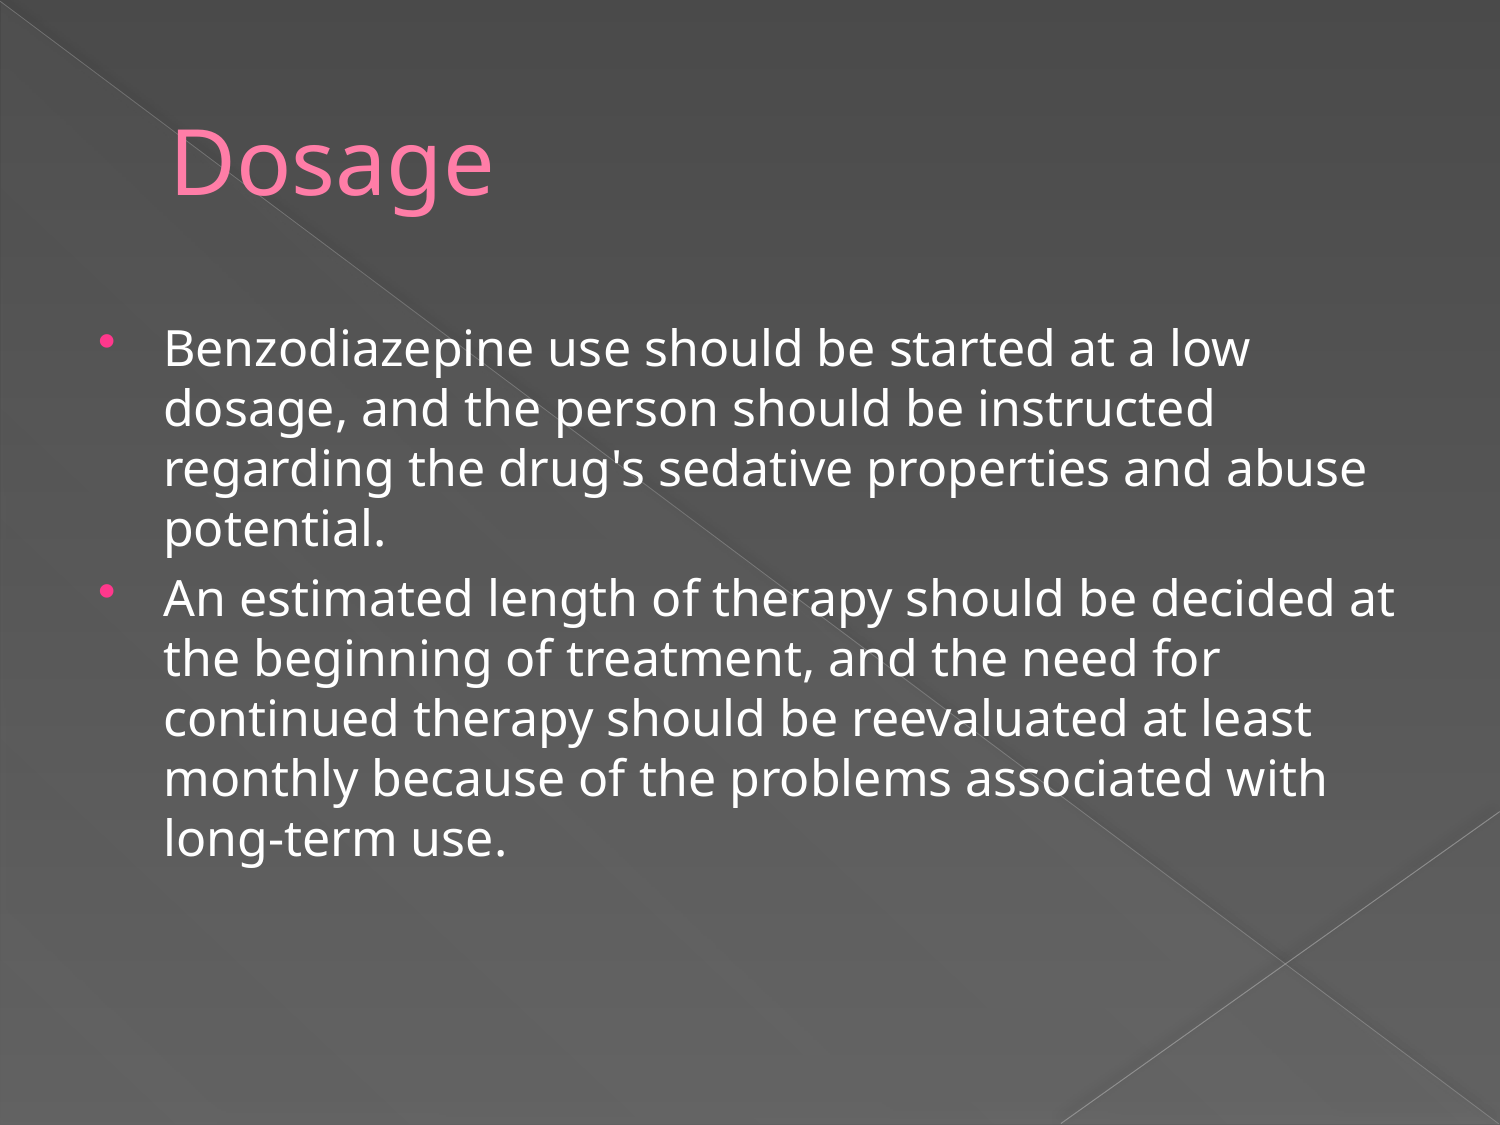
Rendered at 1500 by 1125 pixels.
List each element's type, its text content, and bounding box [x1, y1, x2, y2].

title Dosage [75, 43, 1425, 274]
list Benzodiazepine use should be started at a low dosage, and the person should be instructed regarding the drug's sedative properties and abuse potential. An estimated length of therapy should be decided at the beginning of treatment, and the need for continued therapy should be reevaluated at least monthly because of the problems associated with long-term use. [75, 308, 1425, 1059]
